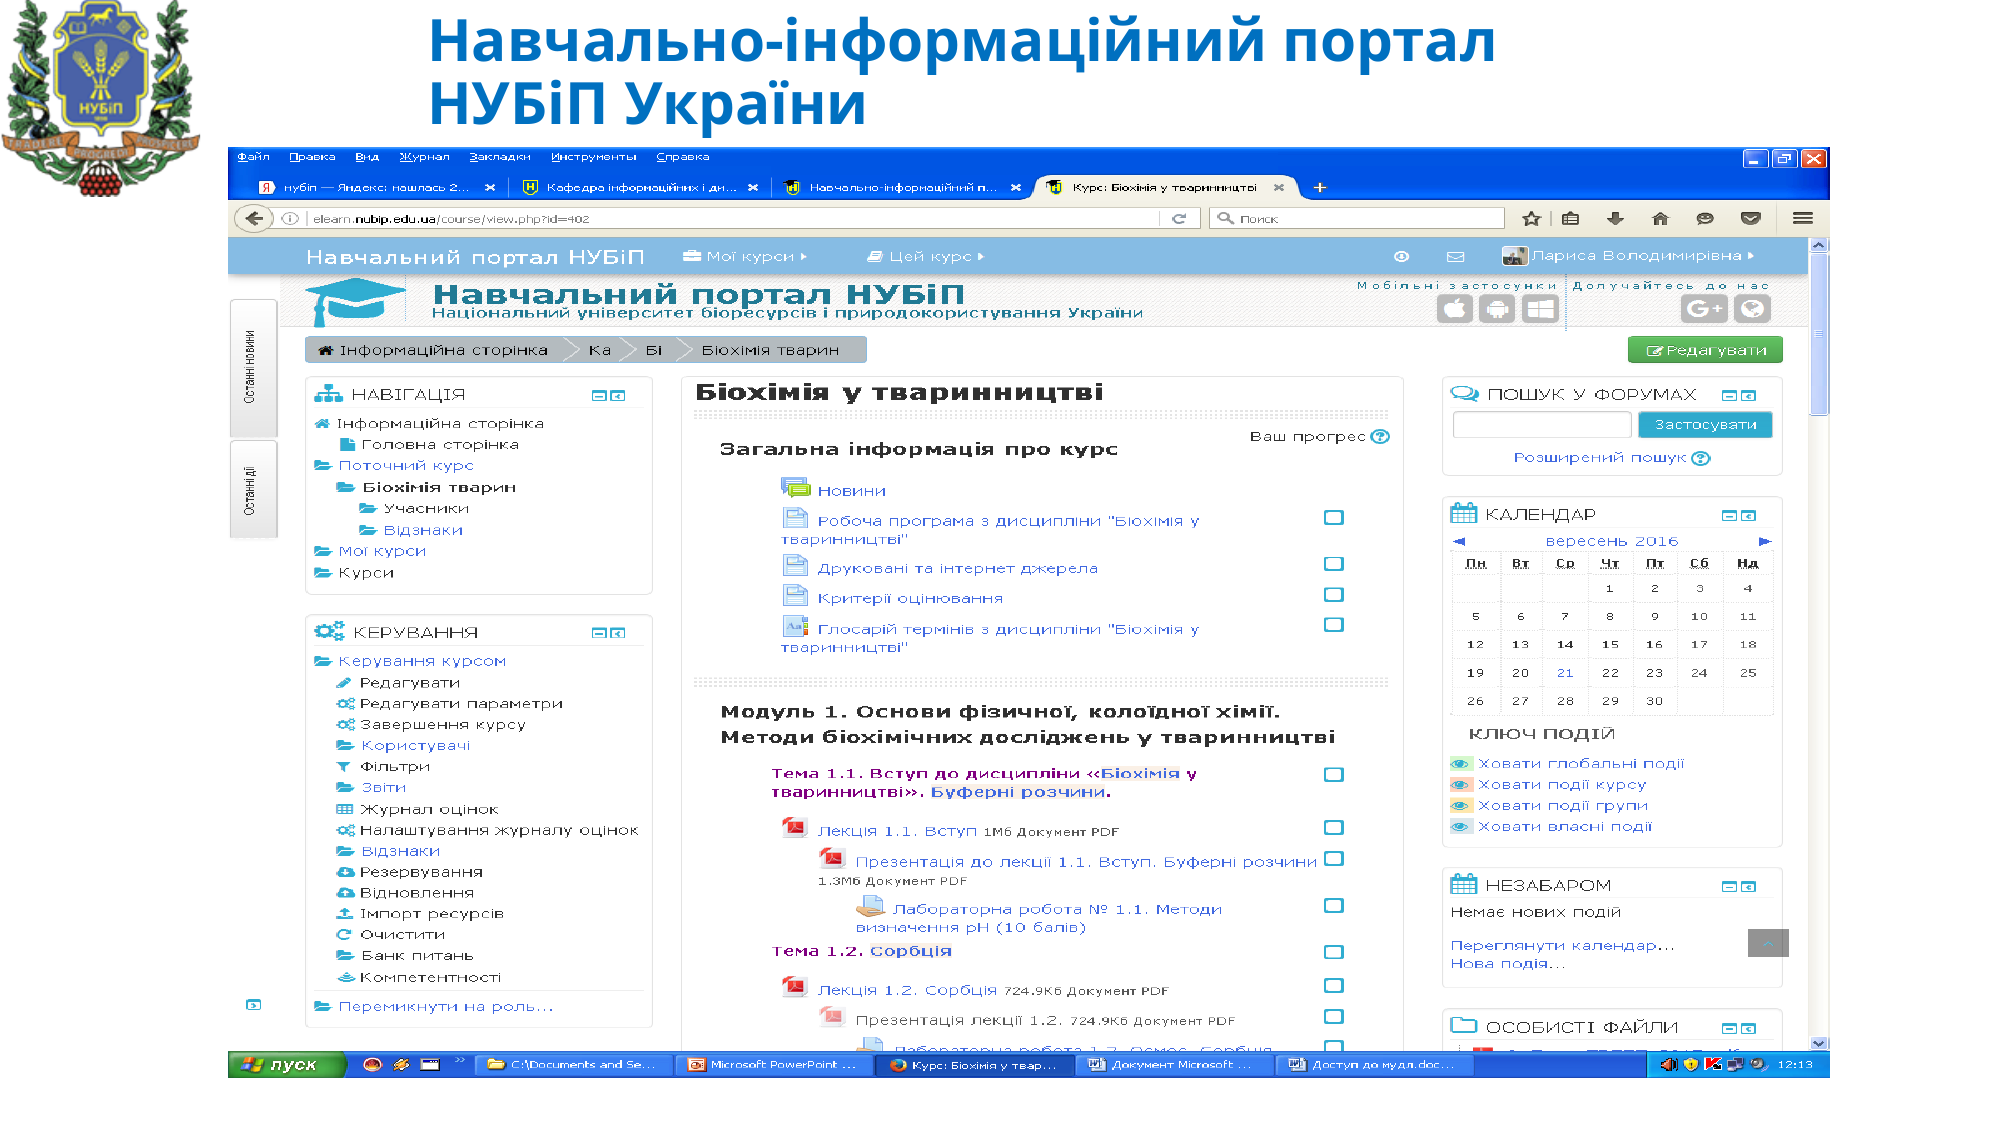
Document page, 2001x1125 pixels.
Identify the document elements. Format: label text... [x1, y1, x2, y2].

title Навчально-інформаційний портал НУБіП України [412, 28, 1675, 121]
picture [228, 147, 1830, 1078]
picture [0, 0, 204, 197]
